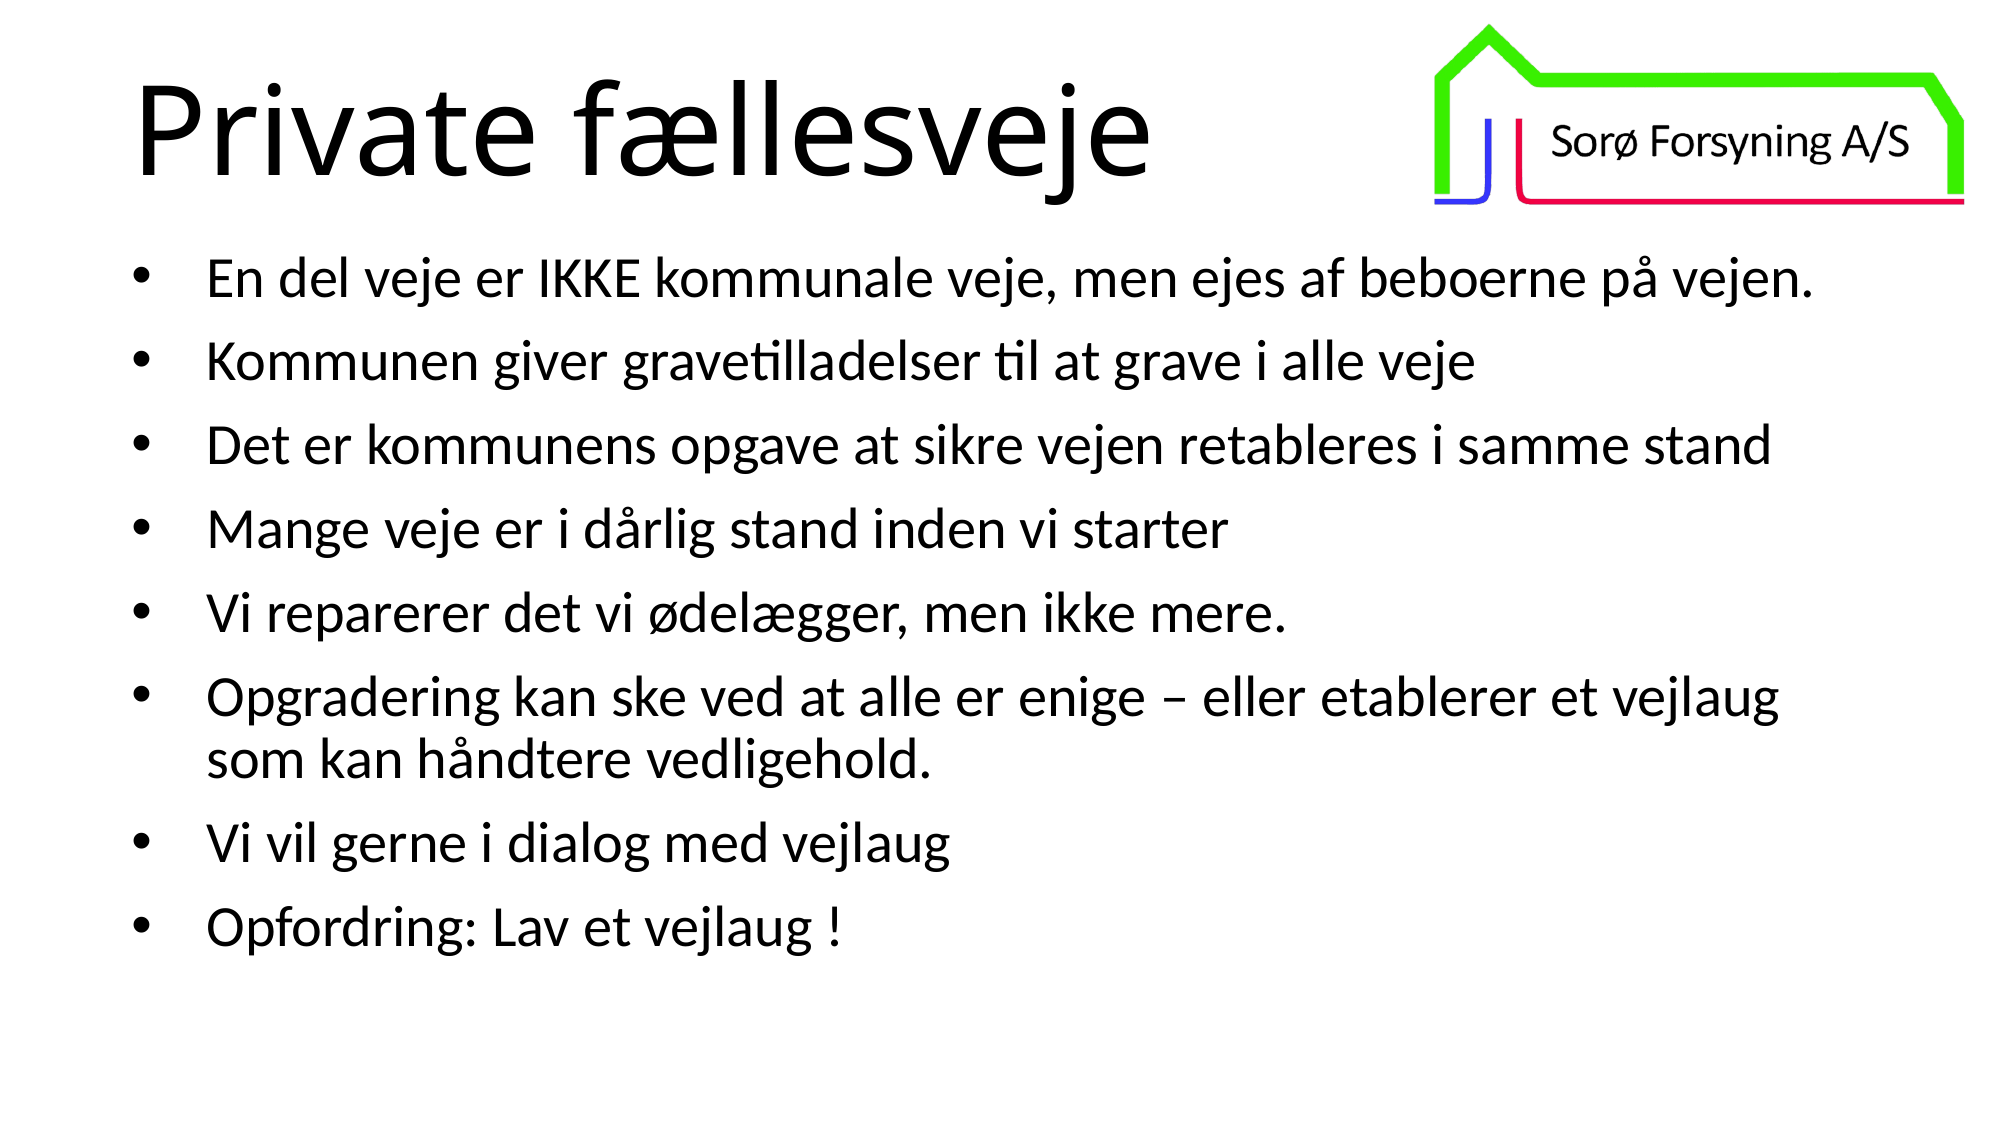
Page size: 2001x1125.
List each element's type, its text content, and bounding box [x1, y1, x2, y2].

title Private fællesveje [116, 16, 1427, 211]
subtitle En del veje er IKKE kommunale veje, men ejes af beboerne på vejen. Kommunen giver gravetilladelser til at grave i alle veje Det er kommunens opgave at sikre vejen retableres i samme stand Mange veje er i dårlig stand inden vi starter Vi reparerer det vi ødelægger, men ikke mere. Opgradering kan ske ved at alle er enige – eller etablerer et vejlaug som kan håndtere vedligehold. Vi vil gerne i dialog med vejlaug Opfordring: Lav et vejlaug ! [116, 239, 1901, 1045]
picture [1427, 16, 1973, 211]
